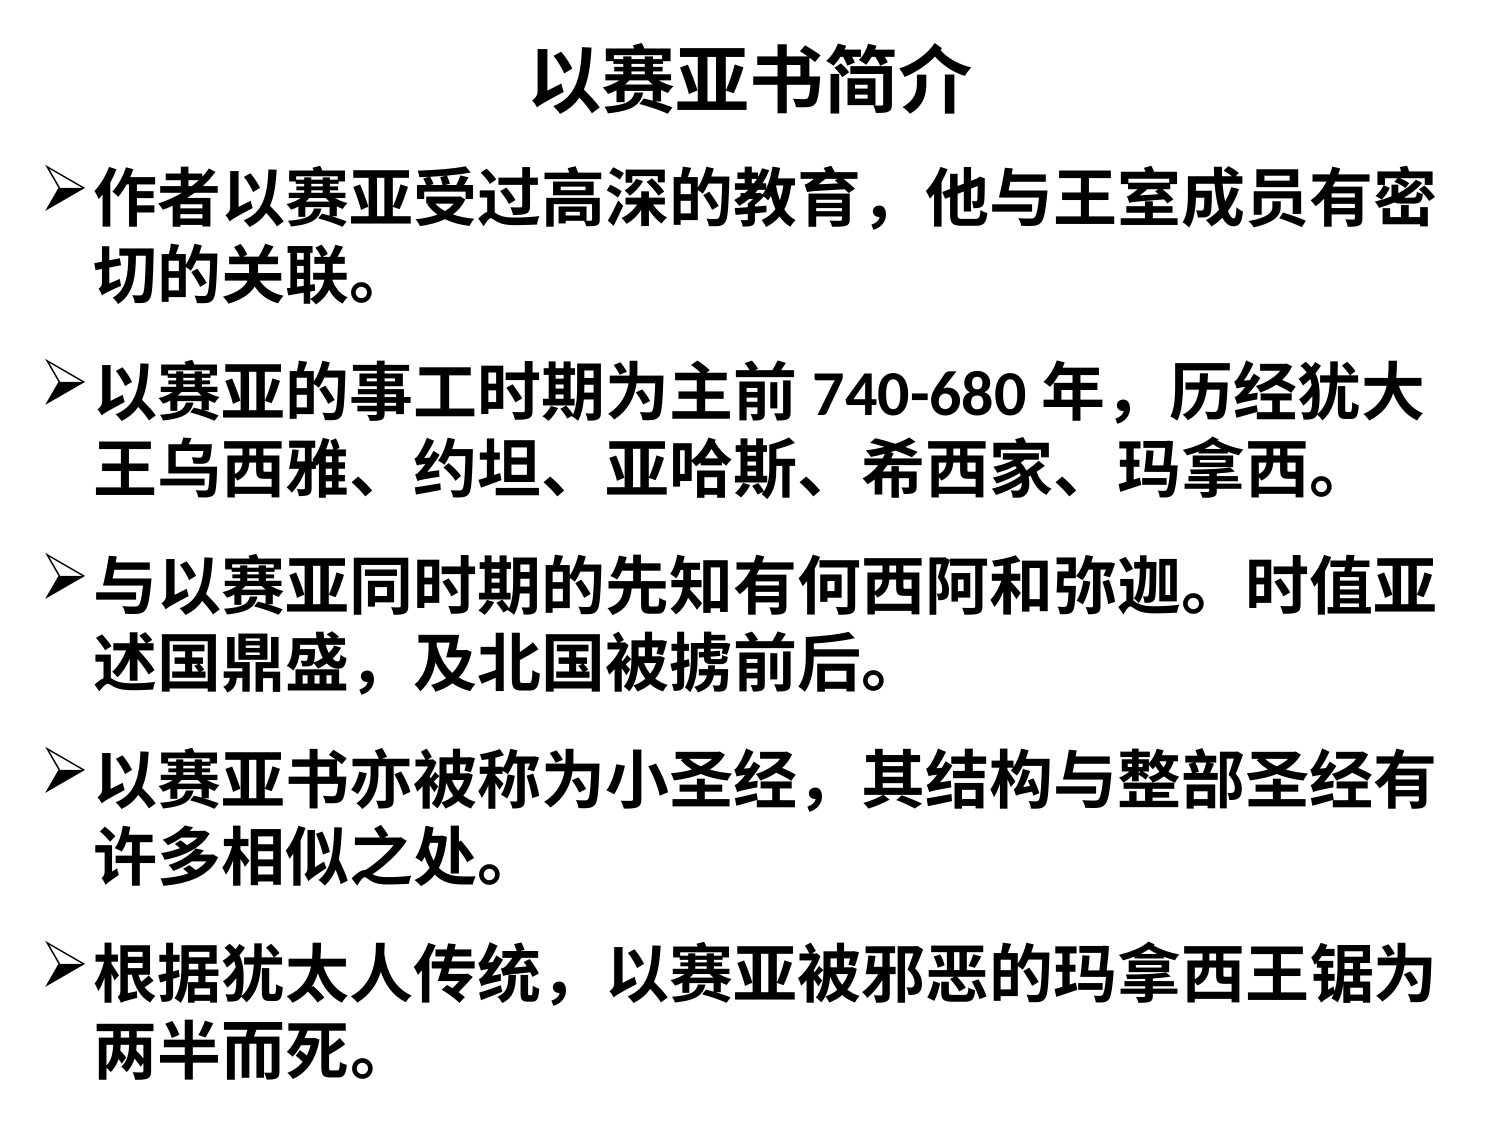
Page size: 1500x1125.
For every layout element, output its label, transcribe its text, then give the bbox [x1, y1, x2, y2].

title 以赛亚书简介 [75, 24, 1425, 130]
list 作者以赛亚受过高深的教育，他与王室成员有密切的关联。 以赛亚的事工时期为主前740-680年，历经犹大王乌西雅、约坦、亚哈斯、希西家、玛拿西。 与以赛亚同时期的先知有何西阿和弥迦。时值亚述国鼎盛，及北国被掳前后。 以赛亚书亦被称为小圣经，其结构与整部圣经有许多相似之处。 根据犹太人传统，以赛亚被邪恶的玛拿西王锯为两半而死。 [24, 149, 1475, 1100]
